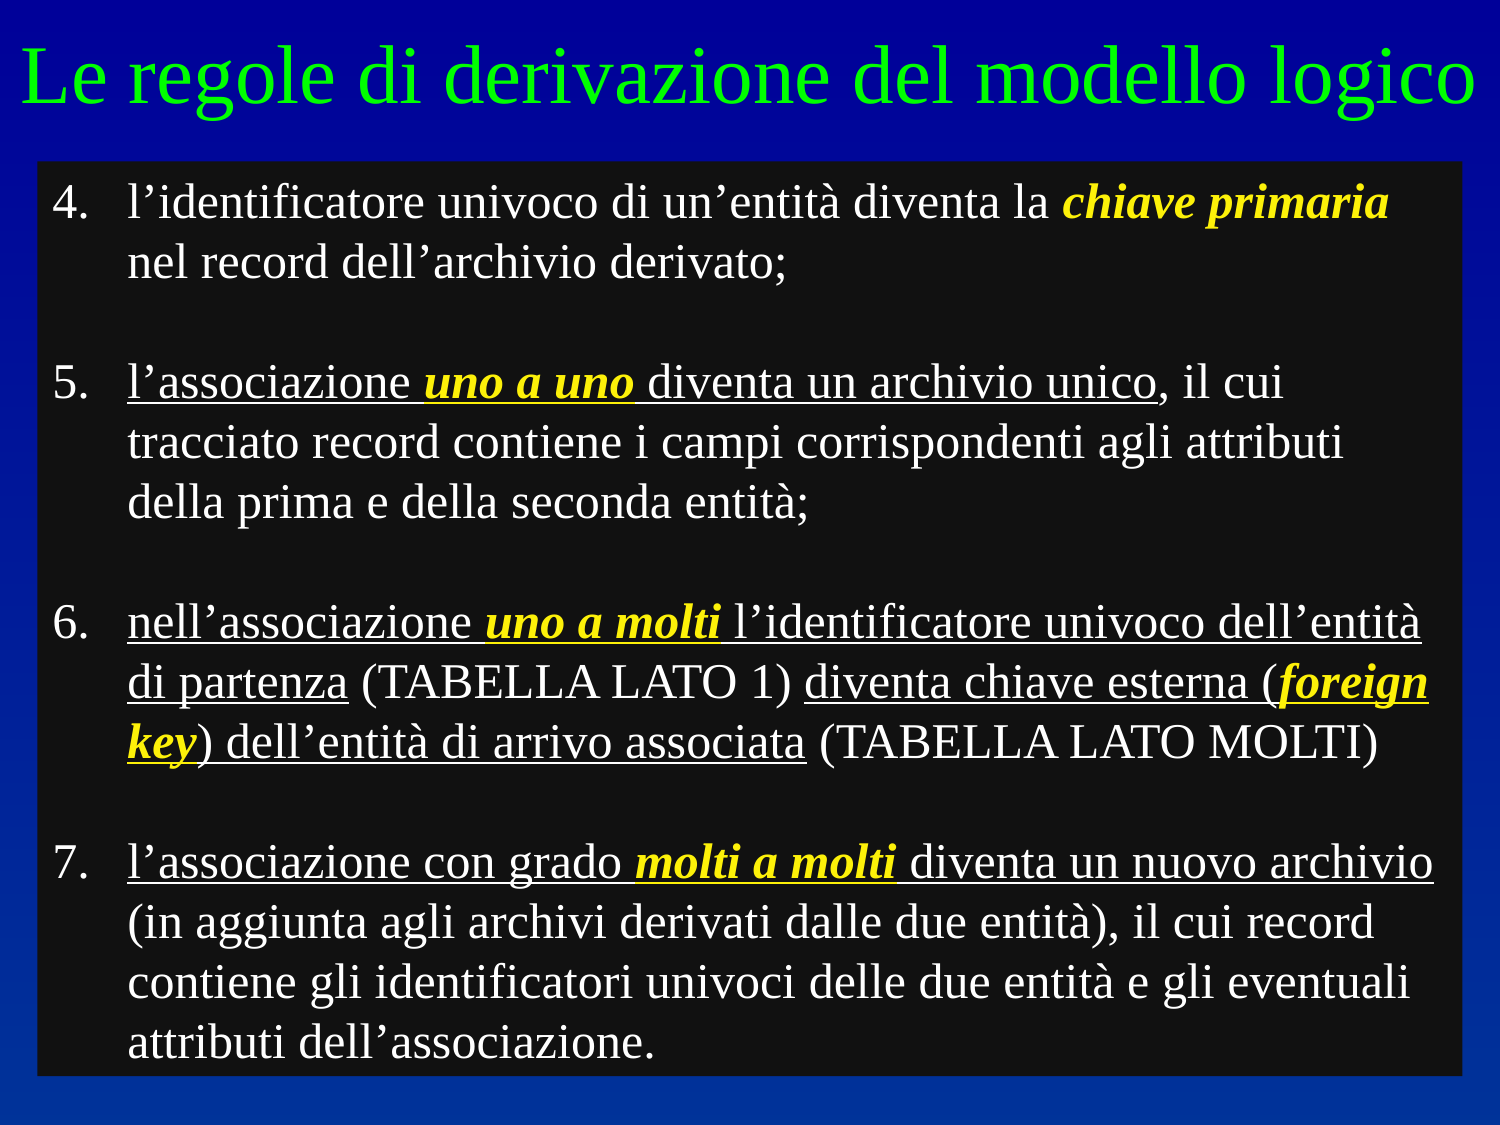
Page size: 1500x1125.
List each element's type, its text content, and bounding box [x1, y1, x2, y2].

text_box Le regole di derivazione del modello logico [0, 12, 1500, 128]
text_box l’identificatore univoco di un’entità diventa la chiave primaria nel record dell’archivio derivato; l’associazione uno a uno diventa un archivio unico, il cui tracciato record contiene i campi corrispondenti agli attributi della prima e della seconda entità; nell’associazione uno a molti l’identificatore univoco dell’entità di partenza (TABELLA LATO 1) diventa chiave esterna (foreign key) dell’entità di arrivo associata (TABELLA LATO MOLTI) l’associazione con grado molti a molti diventa un nuovo archivio (in aggiunta agli archivi derivati dalle due entità), il cui record contiene gli identificatori univoci delle due entità e gli eventuali attributi dell’associazione. [37, 161, 1463, 1077]
